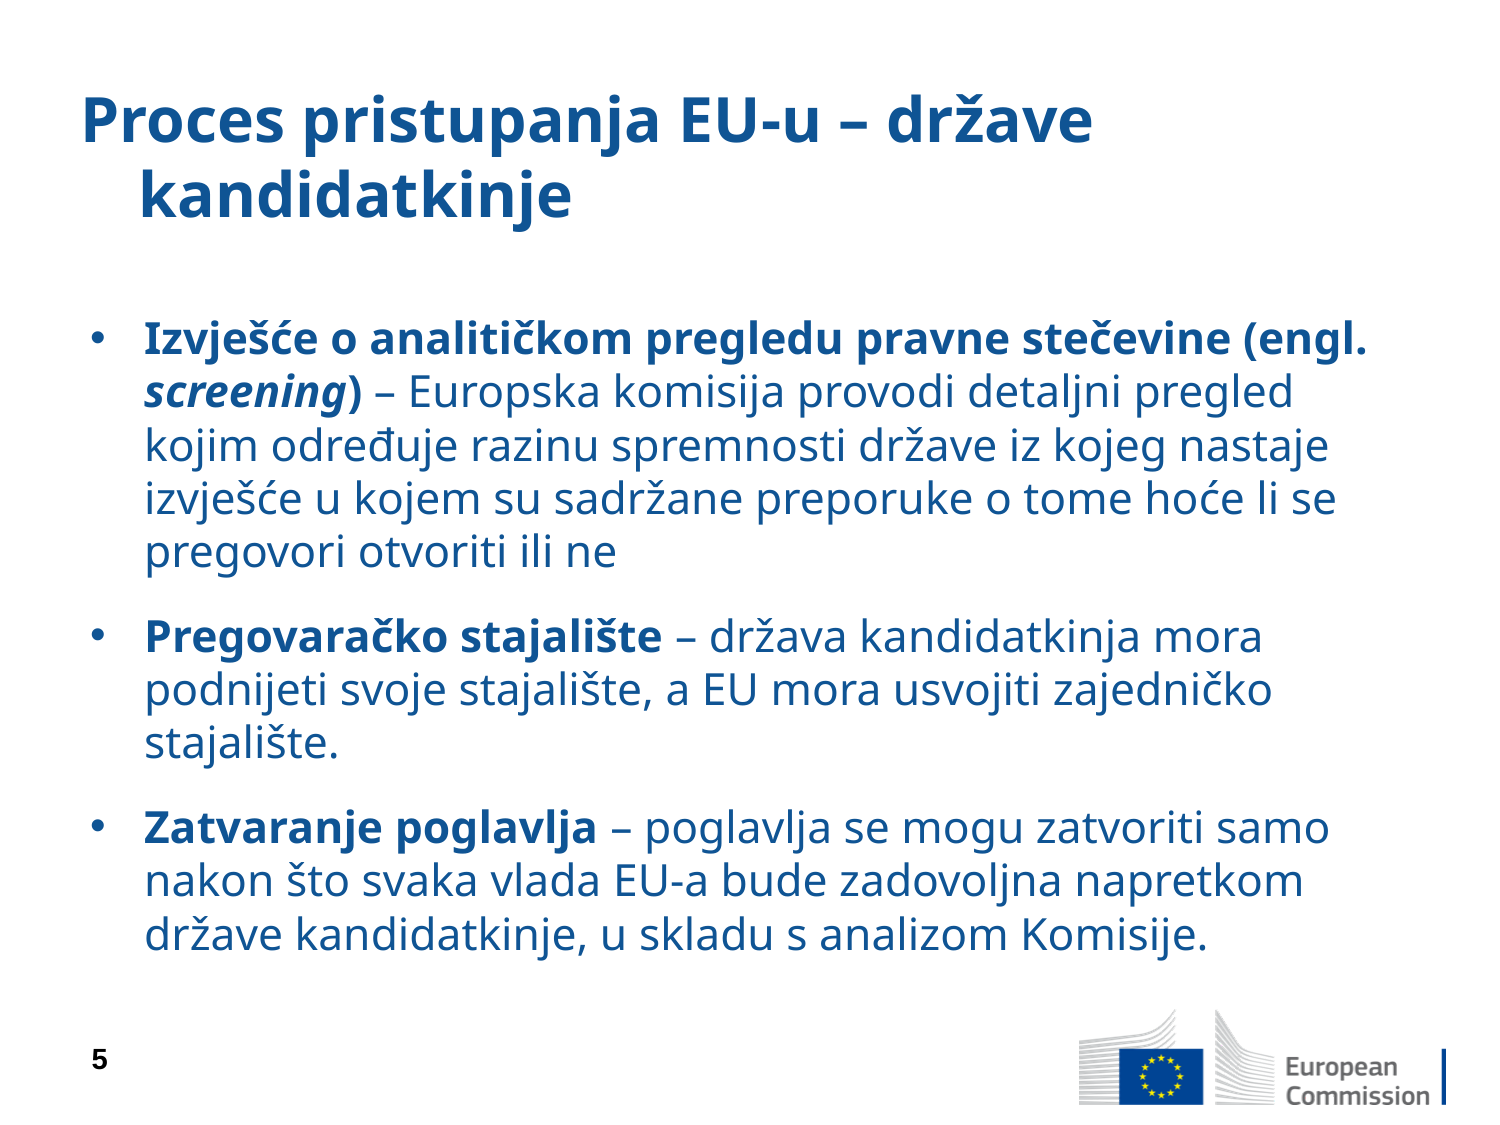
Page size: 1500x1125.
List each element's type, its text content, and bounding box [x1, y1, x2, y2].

picture [1078, 1008, 1447, 1106]
list Izvješće o analitičkom pregledu pravne stečevine (engl. screening) – Europska komisija provodi detaljni pregled kojim određuje razinu spremnosti države iz kojeg nastaje izvješće u kojem su sadržane preporuke o tome hoće li se pregovori otvoriti ili ne Pregovaračko stajalište – država kandidatkinja mora podnijeti svoje stajalište, a EU mora usvojiti zajedničko stajalište. Zatvaranje poglavlja – poglavlja se mogu zatvoriti samo nakon što svaka vlada EU-a bude zadovoljna napretkom države kandidatkinje, u skladu s analizom Komisije. [74, 302, 1426, 970]
title Proces pristupanja EU-u – države kandidatkinje [64, 77, 1416, 233]
slide_number 5 [76, 1032, 427, 1112]
